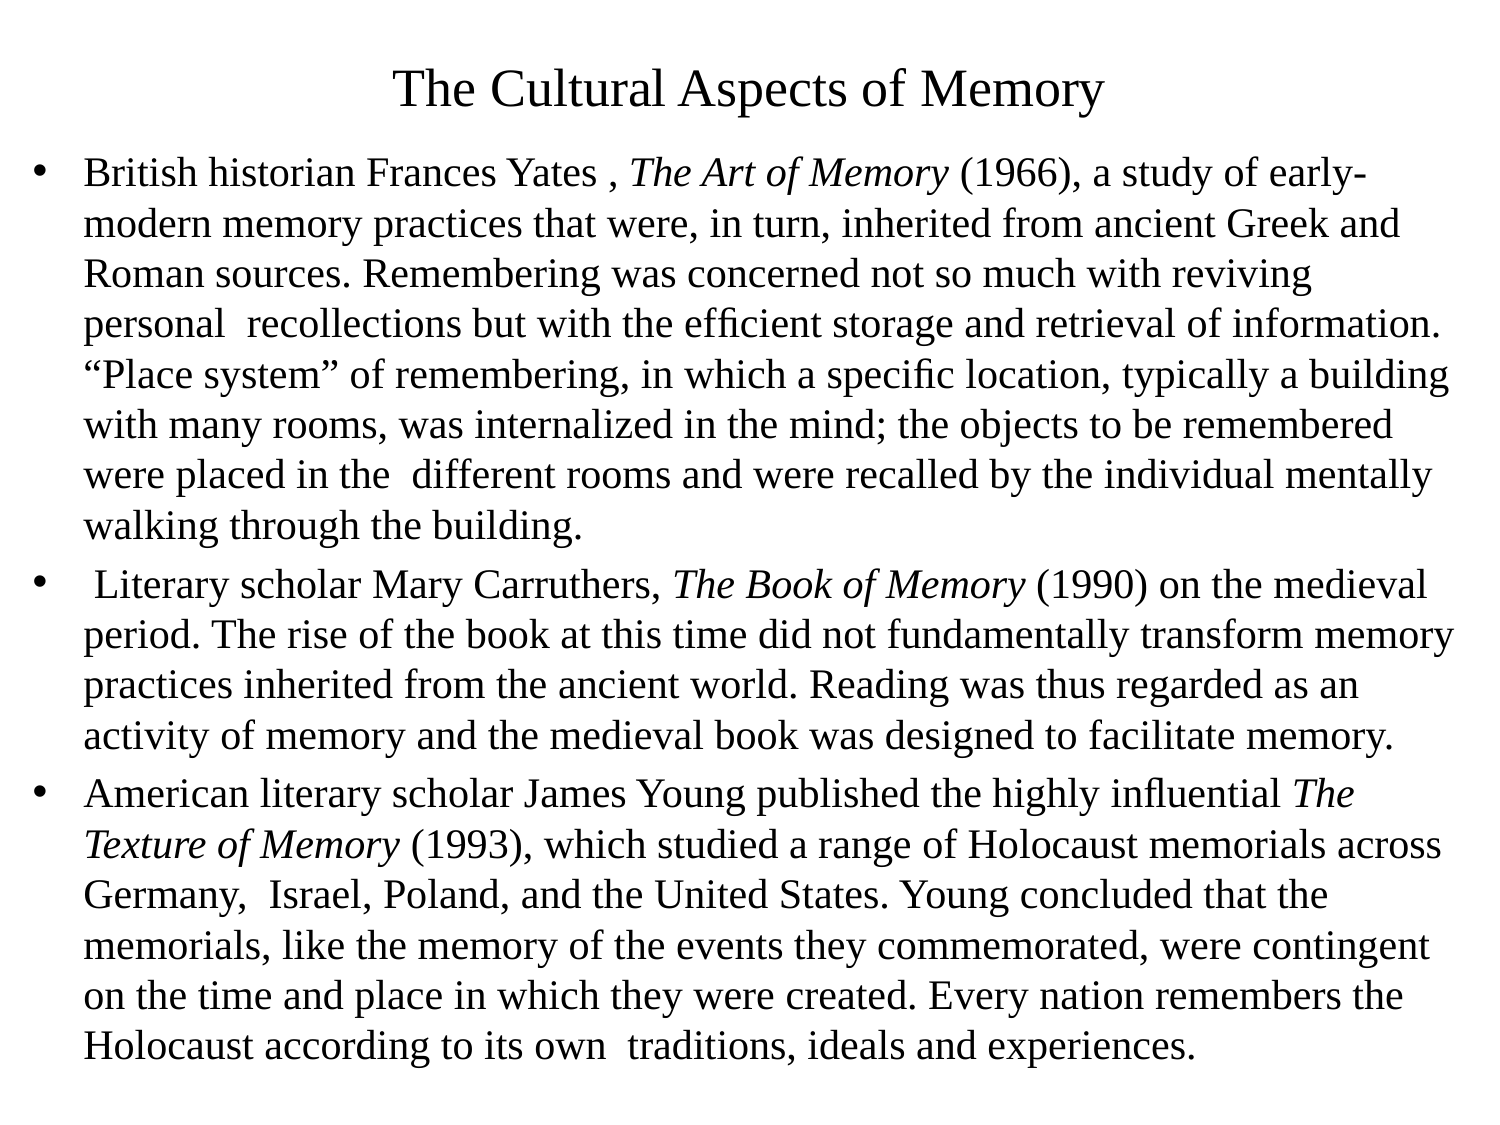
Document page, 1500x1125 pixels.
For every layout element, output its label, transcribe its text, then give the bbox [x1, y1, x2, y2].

title The Cultural Aspects of Memory [75, 45, 1425, 126]
list British historian Frances Yates , The Art of Memory (1966), a study of early-modern memory practices that were, in turn, inherited from ancient Greek and Roman sources. Remembering was concerned not so much with reviving personal recollections but with the efﬁcient storage and retrieval of information. “Place system” of remembering, in which a speciﬁc location, typically a building with many rooms, was internalized in the mind; the objects to be remembered were placed in the different rooms and were recalled by the individual mentally walking through the building. Literary scholar Mary Carruthers, The Book of Memory (1990) on the medieval period. The rise of the book at this time did not fundamentally transform memory practices inherited from the ancient world. Reading was thus regarded as an activity of memory and the medieval book was designed to facilitate memory. American literary scholar James Young published the highly inﬂuential The Texture of Memory (1993), which studied a range of Holocaust memorials across Germany, Israel, Poland, and the United States. Young concluded that the memorials, like the memory of the events they commemorated, were contingent on the time and place in which they were created. Every nation remembers the Holocaust according to its own traditions, ideals and experiences. [17, 137, 1471, 1106]
